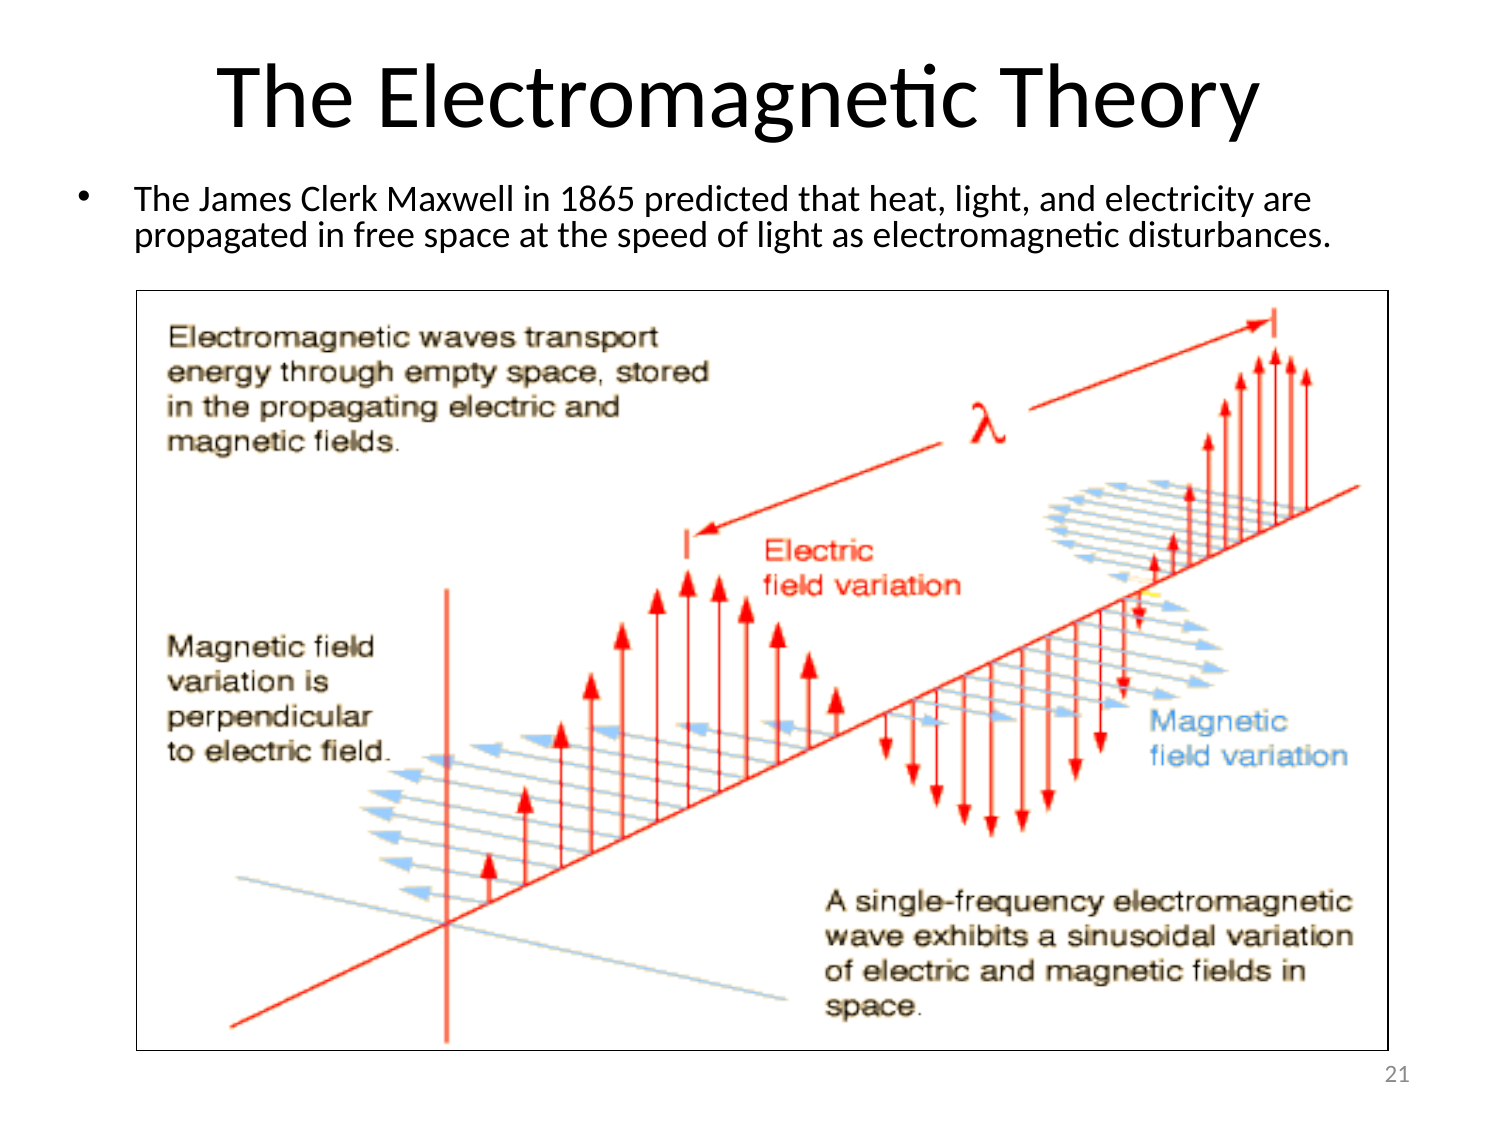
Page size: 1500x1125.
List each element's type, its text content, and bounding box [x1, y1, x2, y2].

list The James Clerk Maxwell in 1865 predicted that heat, light, and electricity are propagated in free space at the speed of light as electromagnetic disturbances. [62, 174, 1413, 275]
slide_number 21 [1074, 1042, 1425, 1103]
picture [137, 290, 1388, 1051]
title The Electromagnetic Theory [75, 24, 1425, 158]
